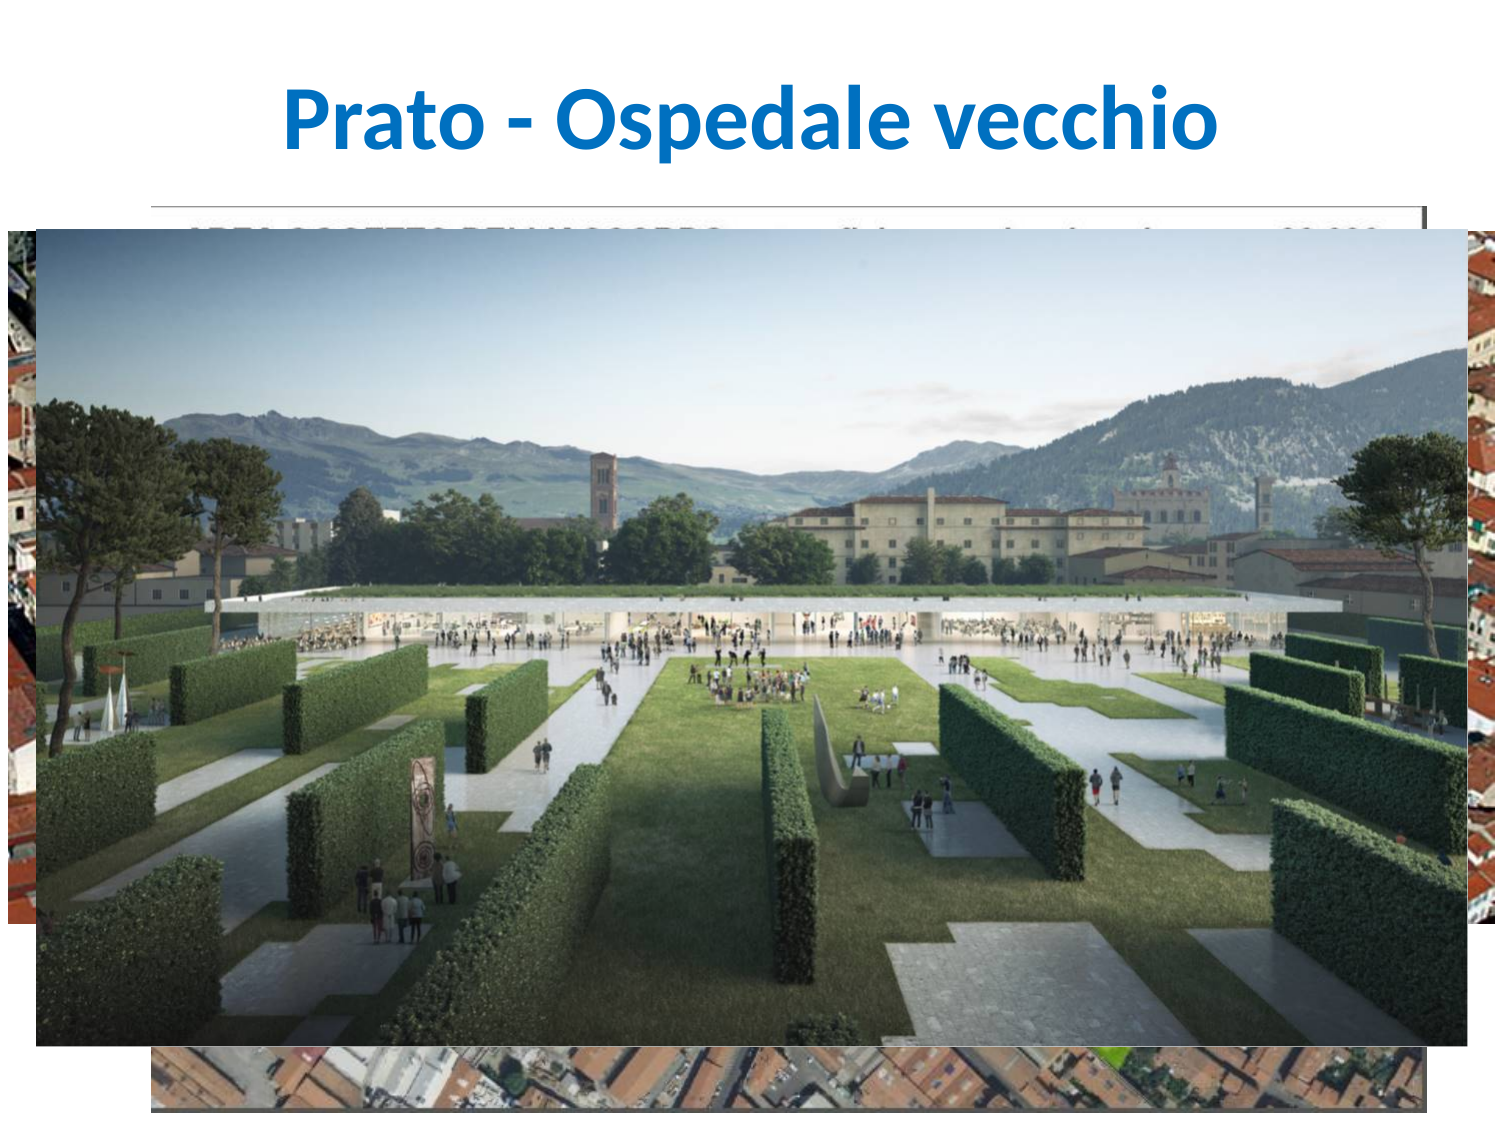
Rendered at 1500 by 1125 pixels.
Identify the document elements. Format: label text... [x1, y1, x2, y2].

title Prato - Ospedale vecchio [76, 19, 1427, 207]
picture [8, 206, 1495, 1113]
